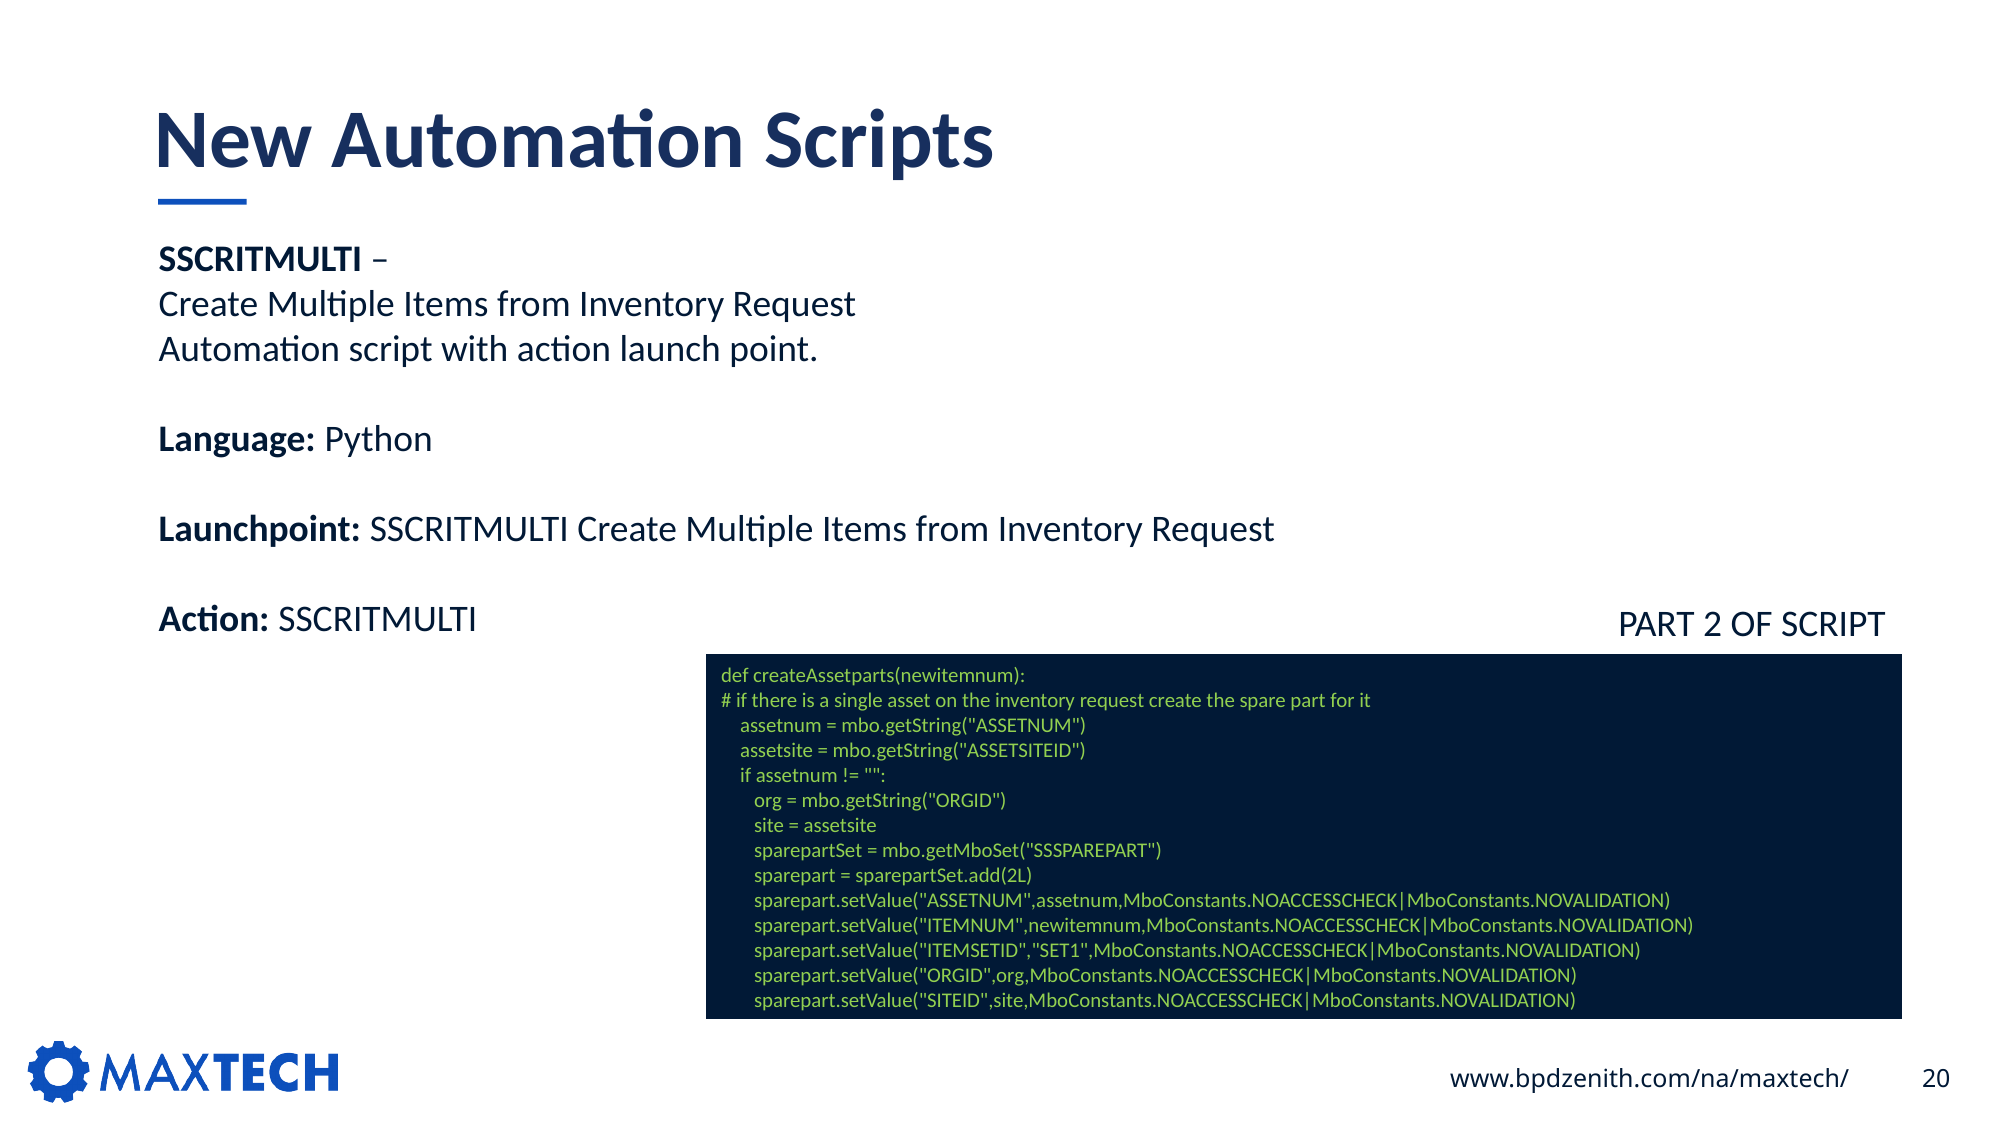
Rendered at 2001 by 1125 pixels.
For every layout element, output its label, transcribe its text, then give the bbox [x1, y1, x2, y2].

picture [27, 1041, 338, 1103]
title New Automation Scripts [139, 61, 1865, 221]
text_box SSCRITMULTI – Create Multiple Items from Inventory Request Automation script with action launch point. Language: Python Launchpoint: SSCRITMULTI Create Multiple Items from Inventory Request Action: SSCRITMULTI [143, 226, 1291, 647]
text_box PART 2 OF SCRIPT [1603, 591, 1901, 651]
text_box def createAssetparts(newitemnum): # if there is a single asset on the inventory request create the spare part for it assetnum = mbo.getString("ASSETNUM") assetsite = mbo.getString("ASSETSITEID") if assetnum != "": org = mbo.getString("ORGID") site = assetsite sparepartSet = mbo.getMboSet("SSSPAREPART") sparepart = sparepartSet.add(2L) sparepart.setValue("ASSETNUM",assetnum,MboConstants.NOACCESSCHECK|MboConstants.NOVALIDATION) sparepart.setValue("ITEMNUM",newitemnum,MboConstants.NOACCESSCHECK|MboConstants.NOVALIDATION) sparepart.setValue("ITEMSETID","SET1",MboConstants.NOACCESSCHECK|MboConstants.NOVALIDATION) sparepart.setValue("ORGID",org,MboConstants.NOACCESSCHECK|MboConstants.NOVALIDATION) sparepart.setValue("SITEID",site,MboConstants.NOACCESSCHECK|MboConstants.NOVALIDATION) [706, 654, 1902, 1019]
